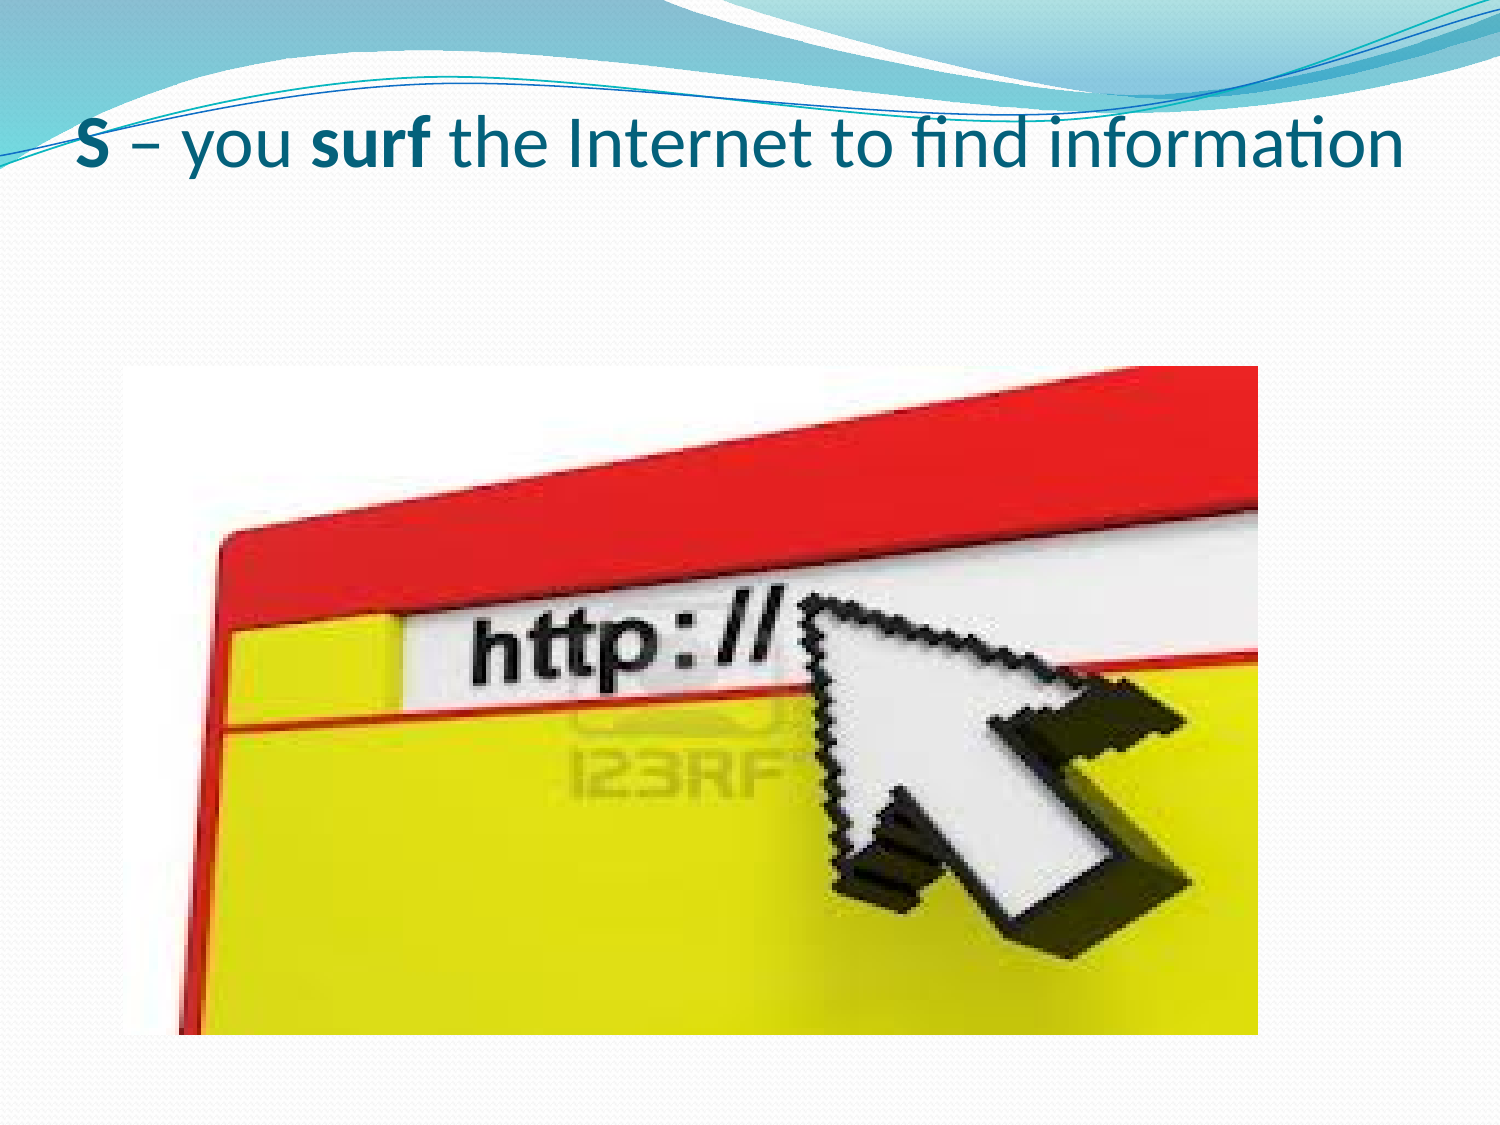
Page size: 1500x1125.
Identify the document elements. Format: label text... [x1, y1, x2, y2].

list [123, 366, 1259, 1036]
title S – you surf the Internet to find information [75, 115, 1425, 303]
